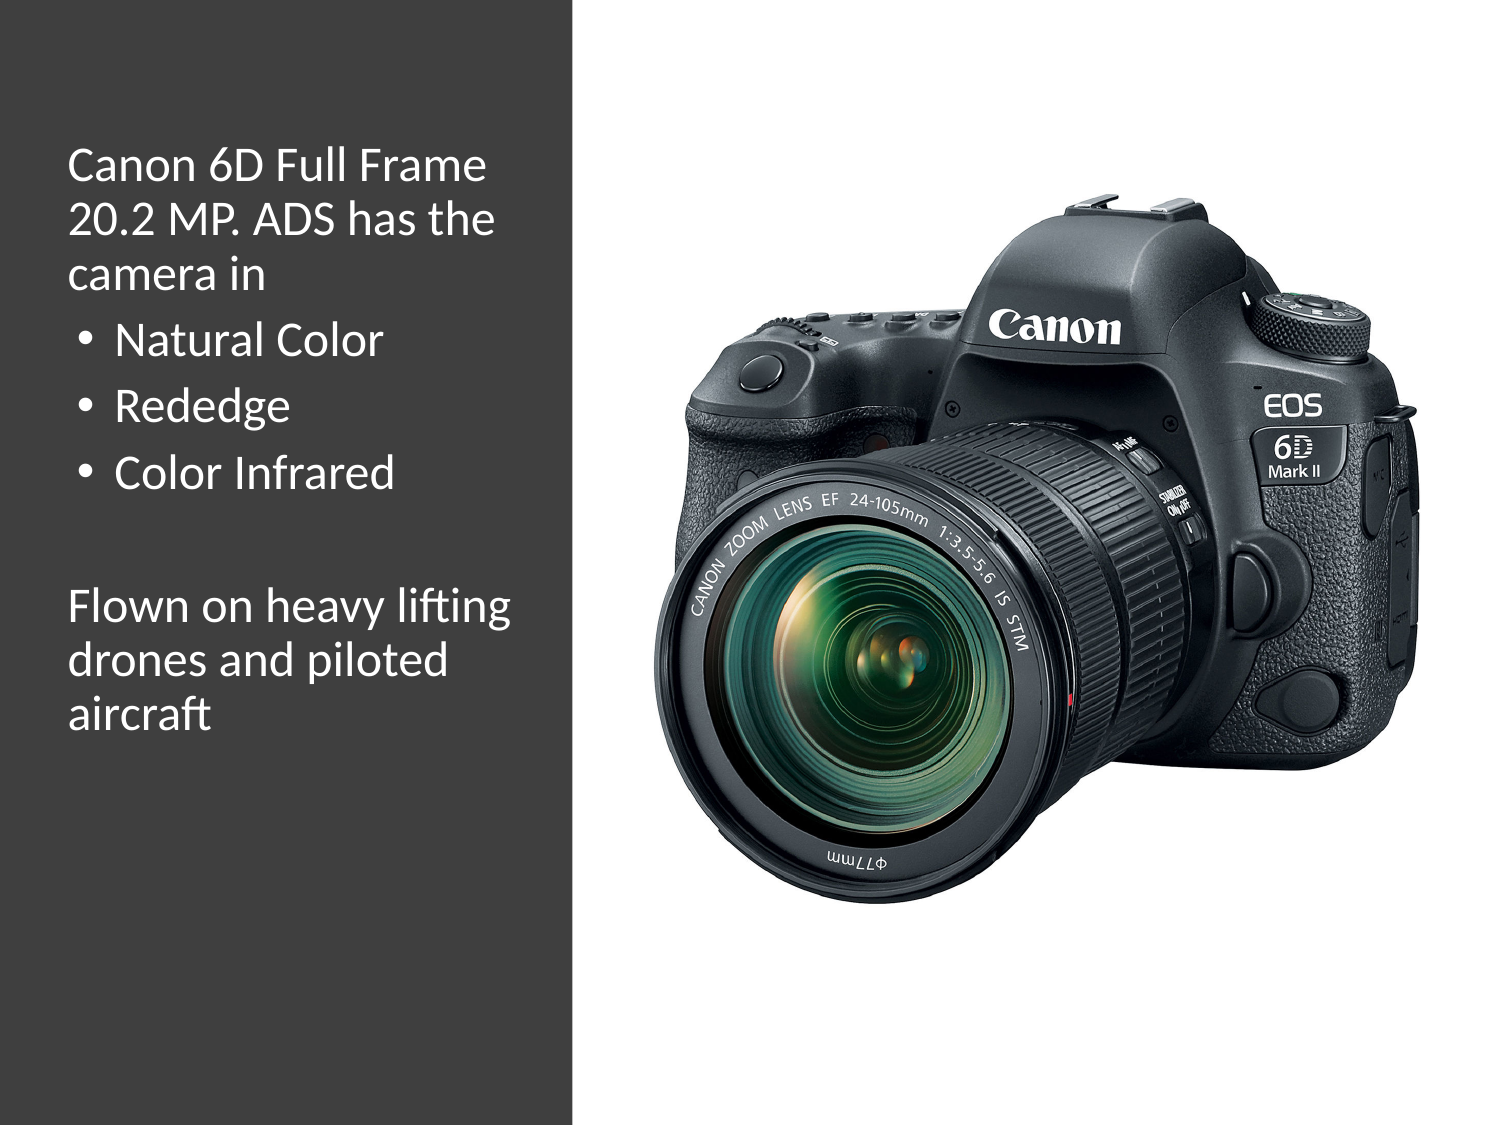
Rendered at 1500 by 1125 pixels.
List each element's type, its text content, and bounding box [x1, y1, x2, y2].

picture [651, 164, 1421, 934]
text_box [0, 0, 573, 1125]
text_box Canon 6D Full Frame 20.2 MP. ADS has the camera in Natural Color Rededge Color Infrared Flown on heavy lifting drones and piloted aircraft [52, 131, 535, 994]
